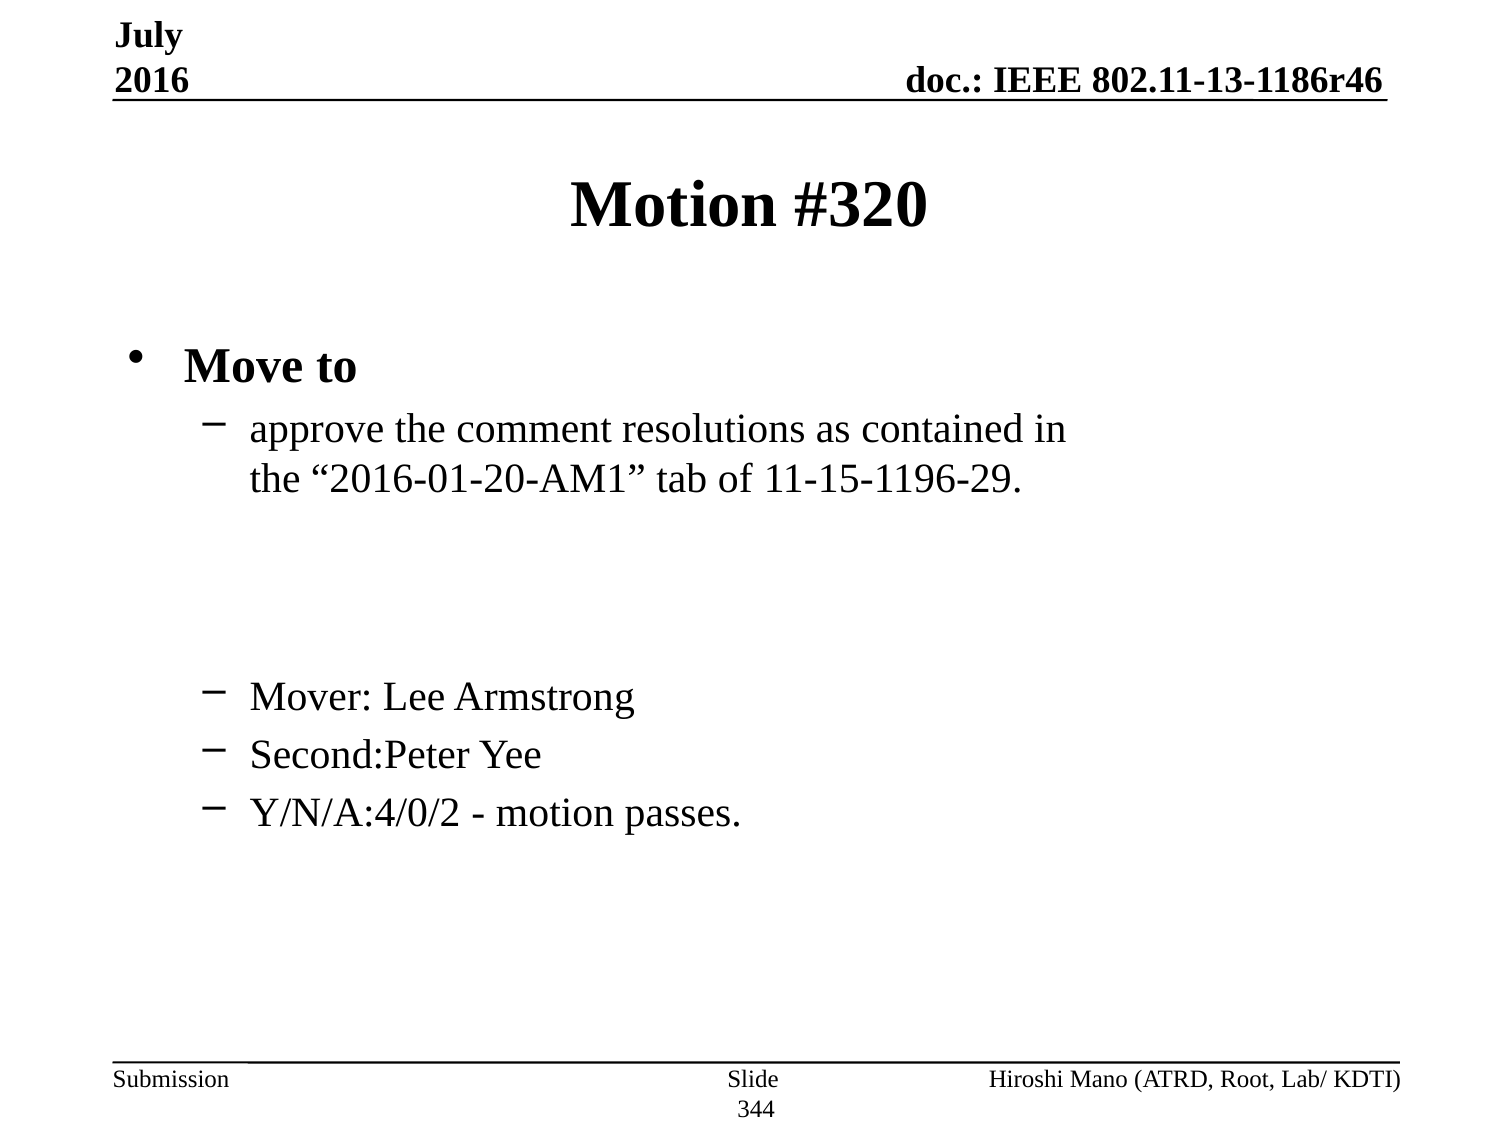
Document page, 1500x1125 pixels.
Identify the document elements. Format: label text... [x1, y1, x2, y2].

title Motion #320 [112, 112, 1388, 288]
slide_number Slide 344 [712, 1061, 800, 1093]
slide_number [114, 54, 261, 101]
list Move to approve the comment resolutions as contained in the “2016-01-20-AM1” tab of 11-15-1196-29. Mover: Lee Armstrong Second:Peter Yee Y/N/A:4/0/2 - motion passes. [112, 324, 1388, 1001]
footer Hiroshi Mano (ATRD, Root, Lab/ KDTI) [984, 1061, 1402, 1093]
